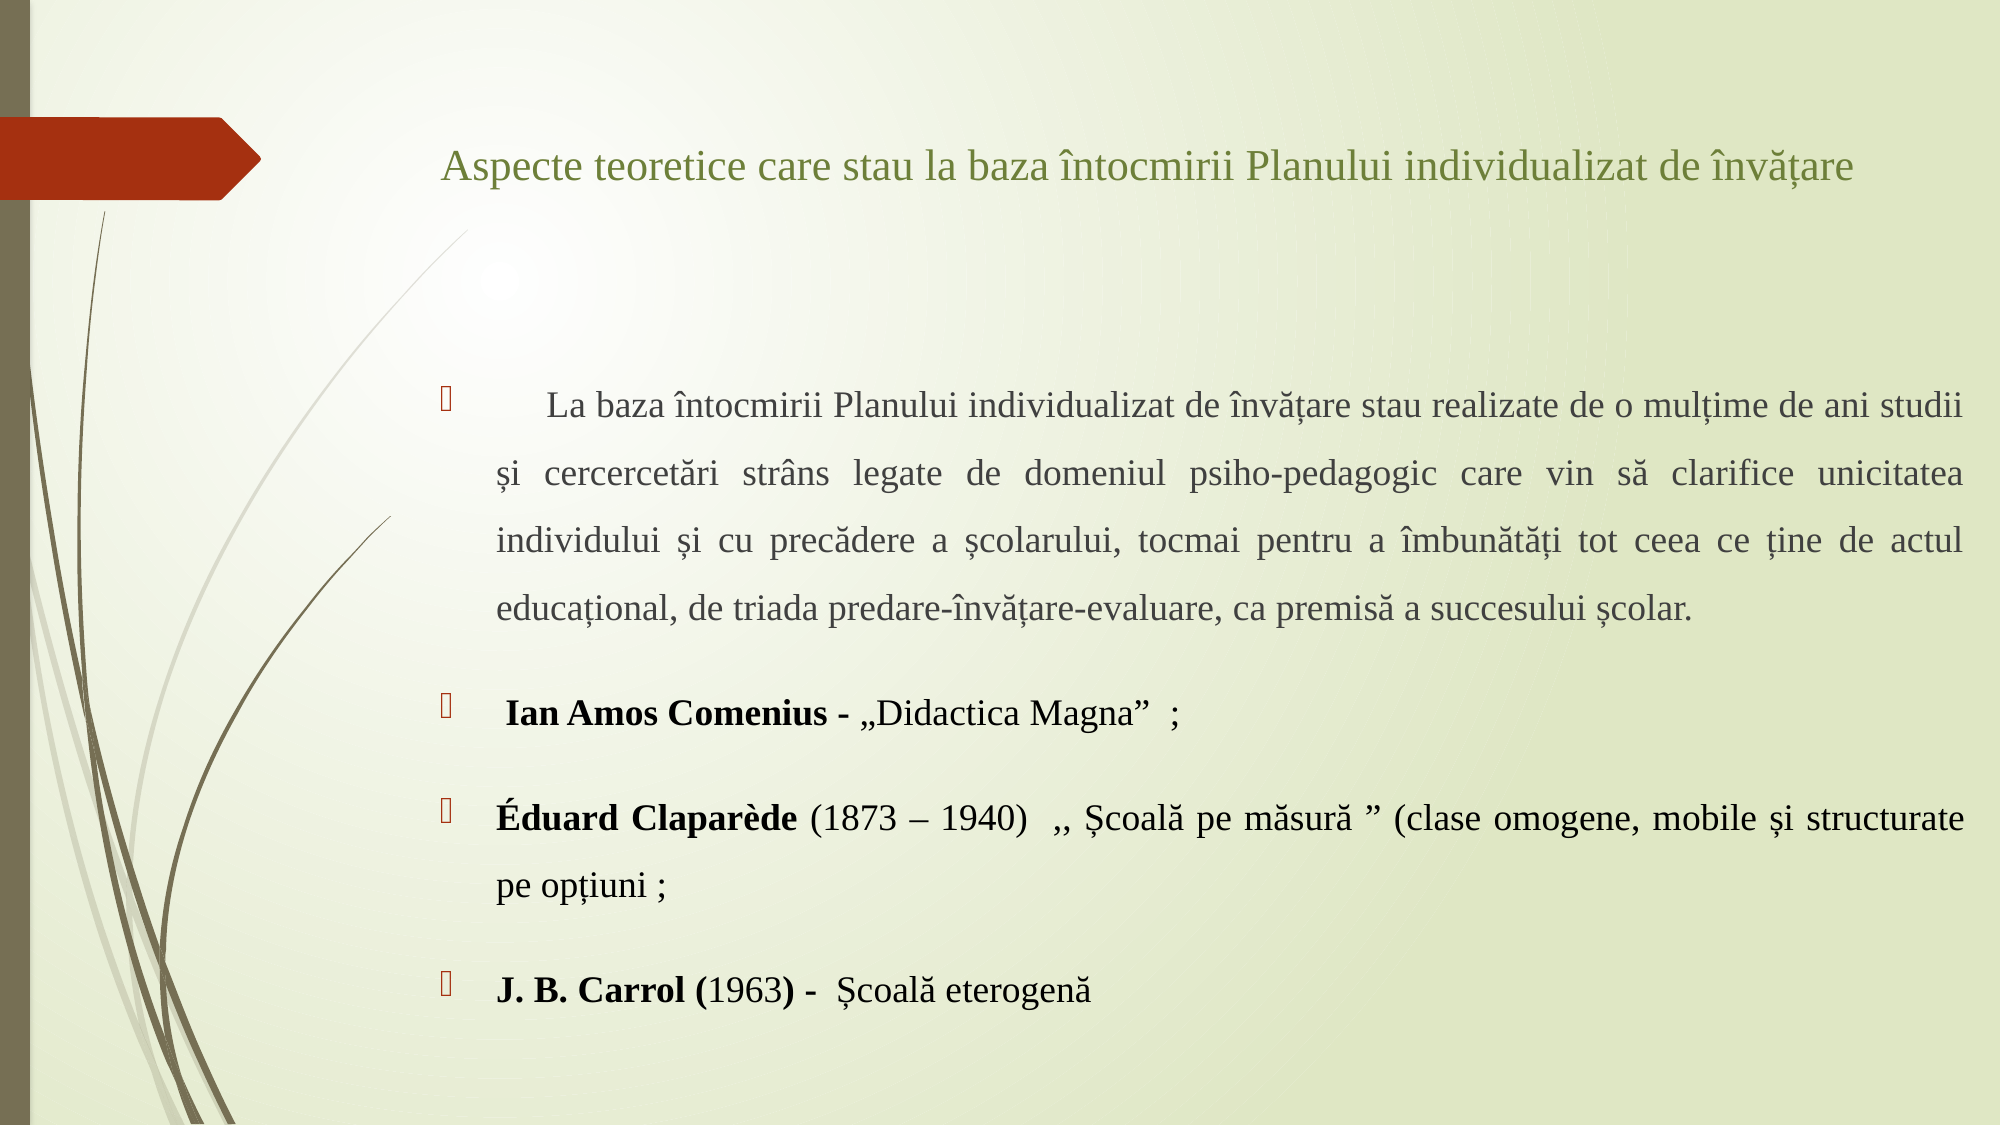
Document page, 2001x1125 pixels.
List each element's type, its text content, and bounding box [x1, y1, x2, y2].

title Aspecte teoretice care stau la baza întocmirii Planului individualizat de învățare [425, 102, 1888, 313]
list La baza întocmirii Planului individualizat de învățare stau realizate de o mulțime de ani studii și cercercetări strâns legate de domeniul psiho-pedagogic care vin să clarifice unicitatea individului și cu precădere a școlarului, tocmai pentru a îmbunătăți tot ceea ce ține de actul educațional, de triada predare-învățare-evaluare, ca premisă a succesului școlar. Ian Amos Comenius - „Didactica Magna” ; Éduard Claparède (1873 – 1940) ,, Școală pe măsură ” (clase omogene, mobile și structurate pe opțiuni ; J. B. Carrol (1963) - Școală eterogenă [424, 350, 1982, 1095]
